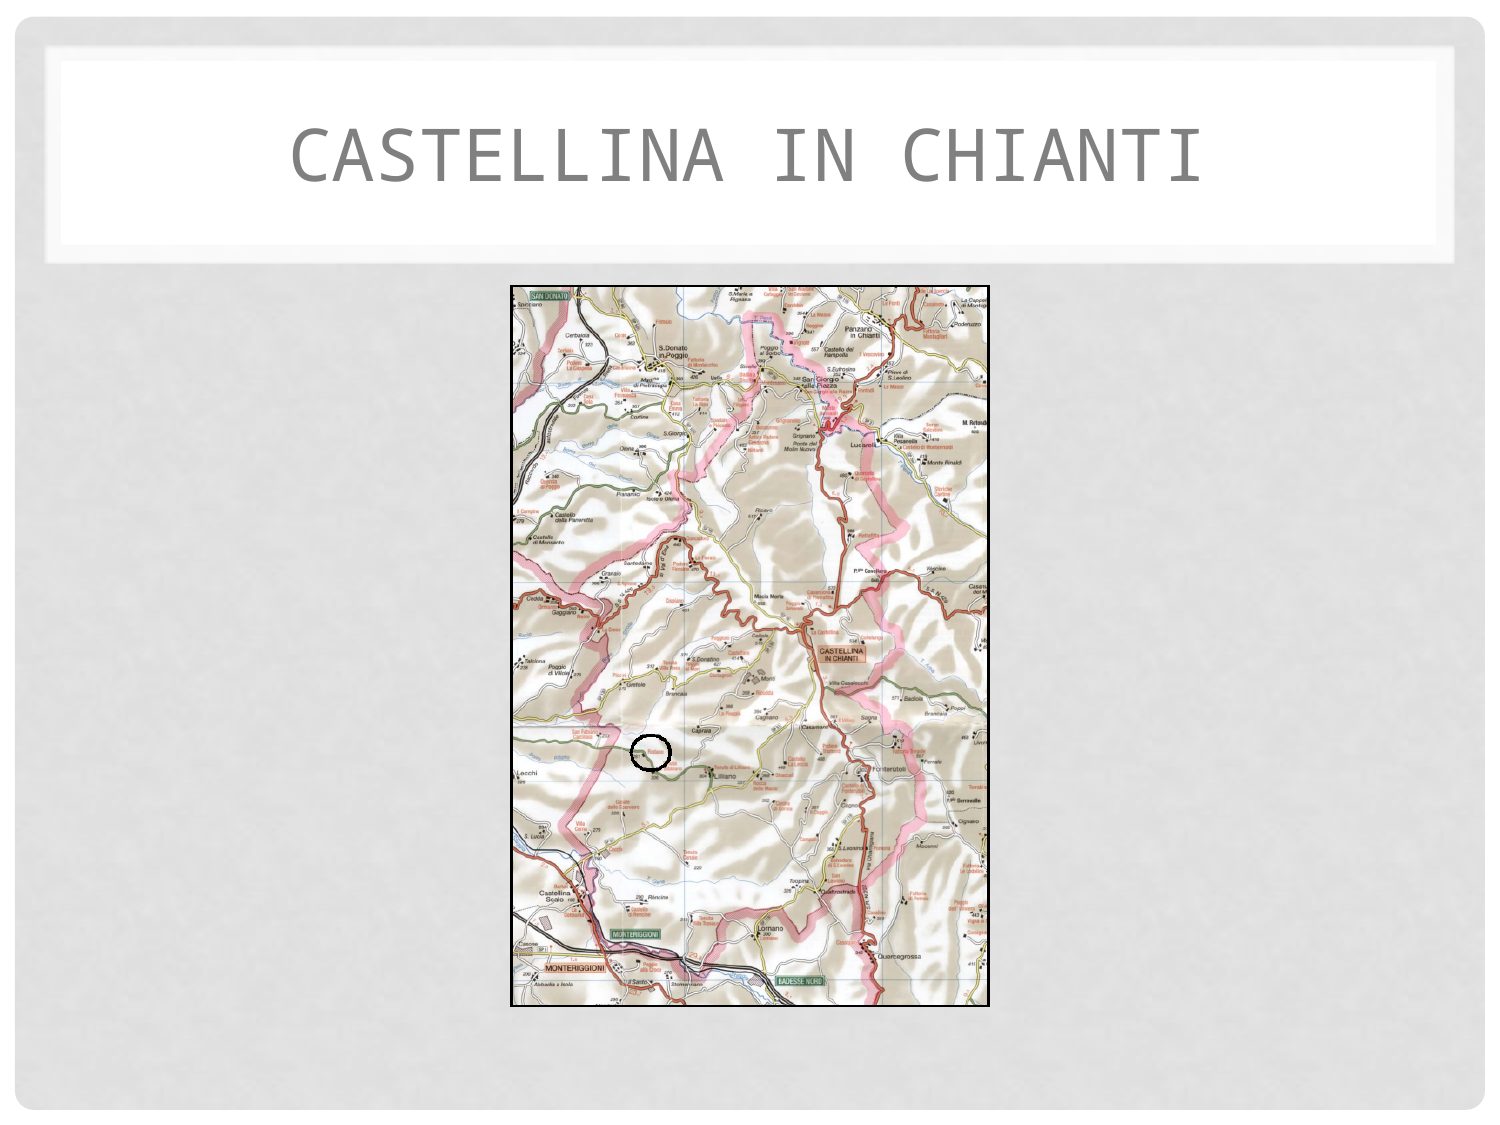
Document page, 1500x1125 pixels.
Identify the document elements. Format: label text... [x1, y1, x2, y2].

title Castellina in Chianti [69, 66, 1425, 238]
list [512, 287, 988, 1006]
